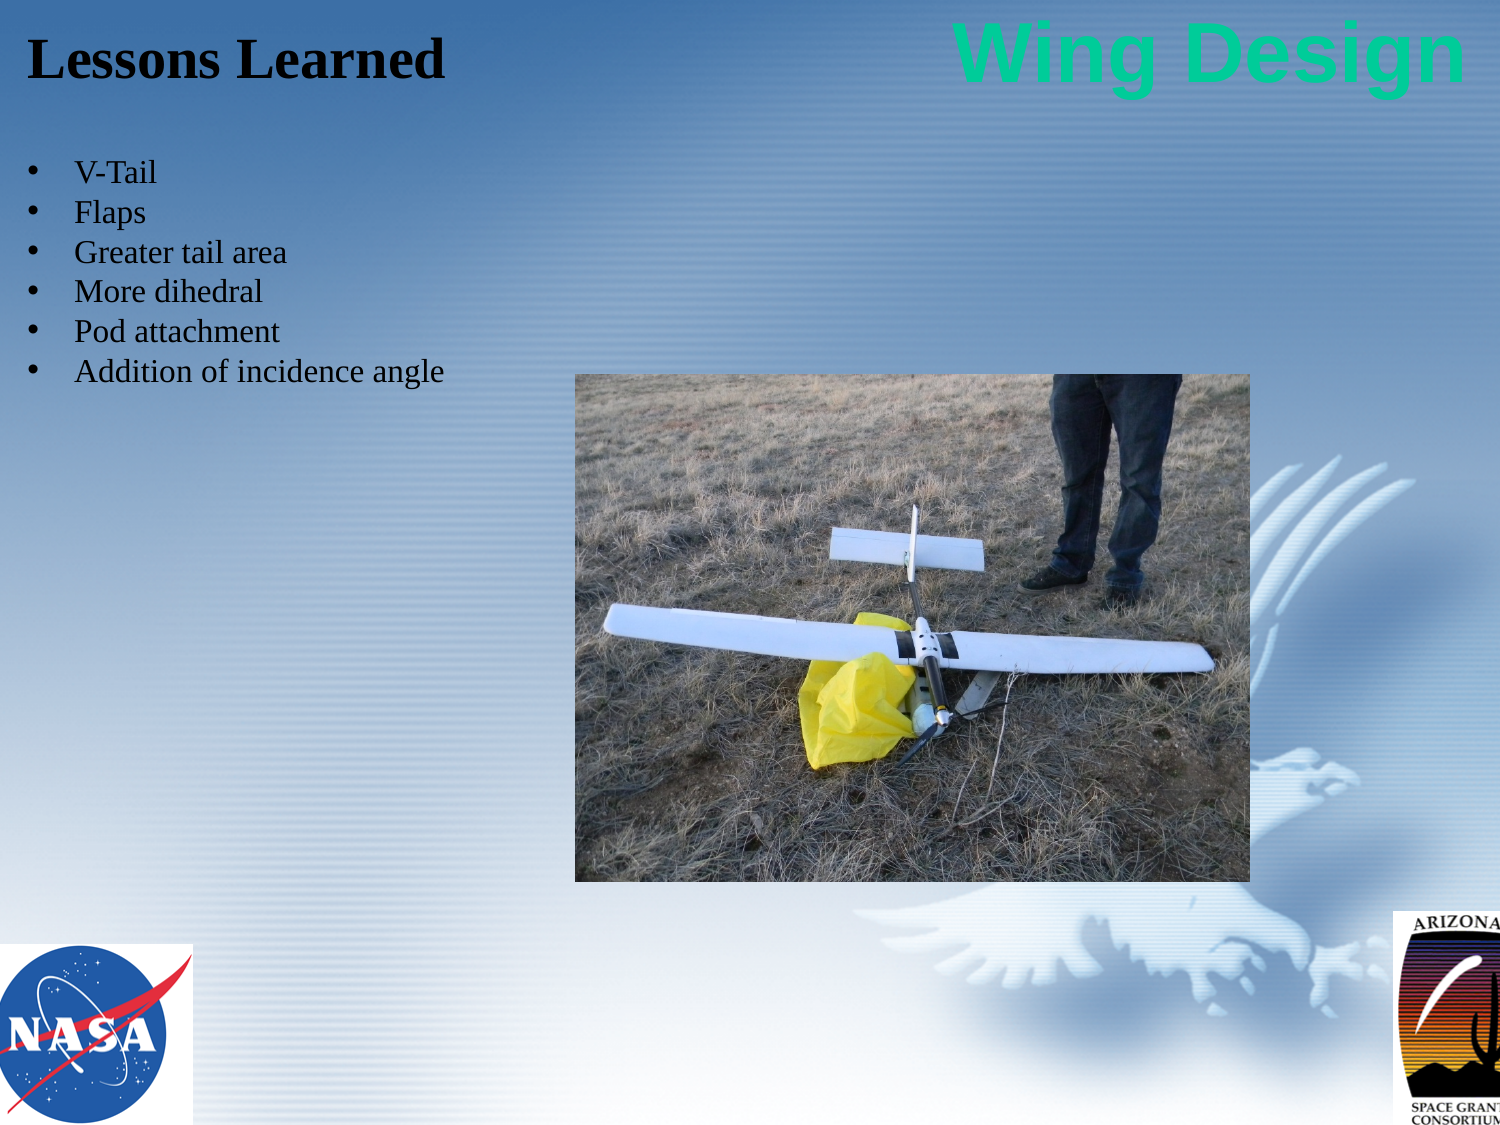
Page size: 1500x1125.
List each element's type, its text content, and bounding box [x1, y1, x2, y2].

picture [0, 0, 1500, 1125]
text_box Wing Design [937, 0, 1500, 123]
text_box Lessons Learned V-Tail Flaps Greater tail area More dihedral Pod attachment Addition of incidence angle [12, 12, 1050, 577]
